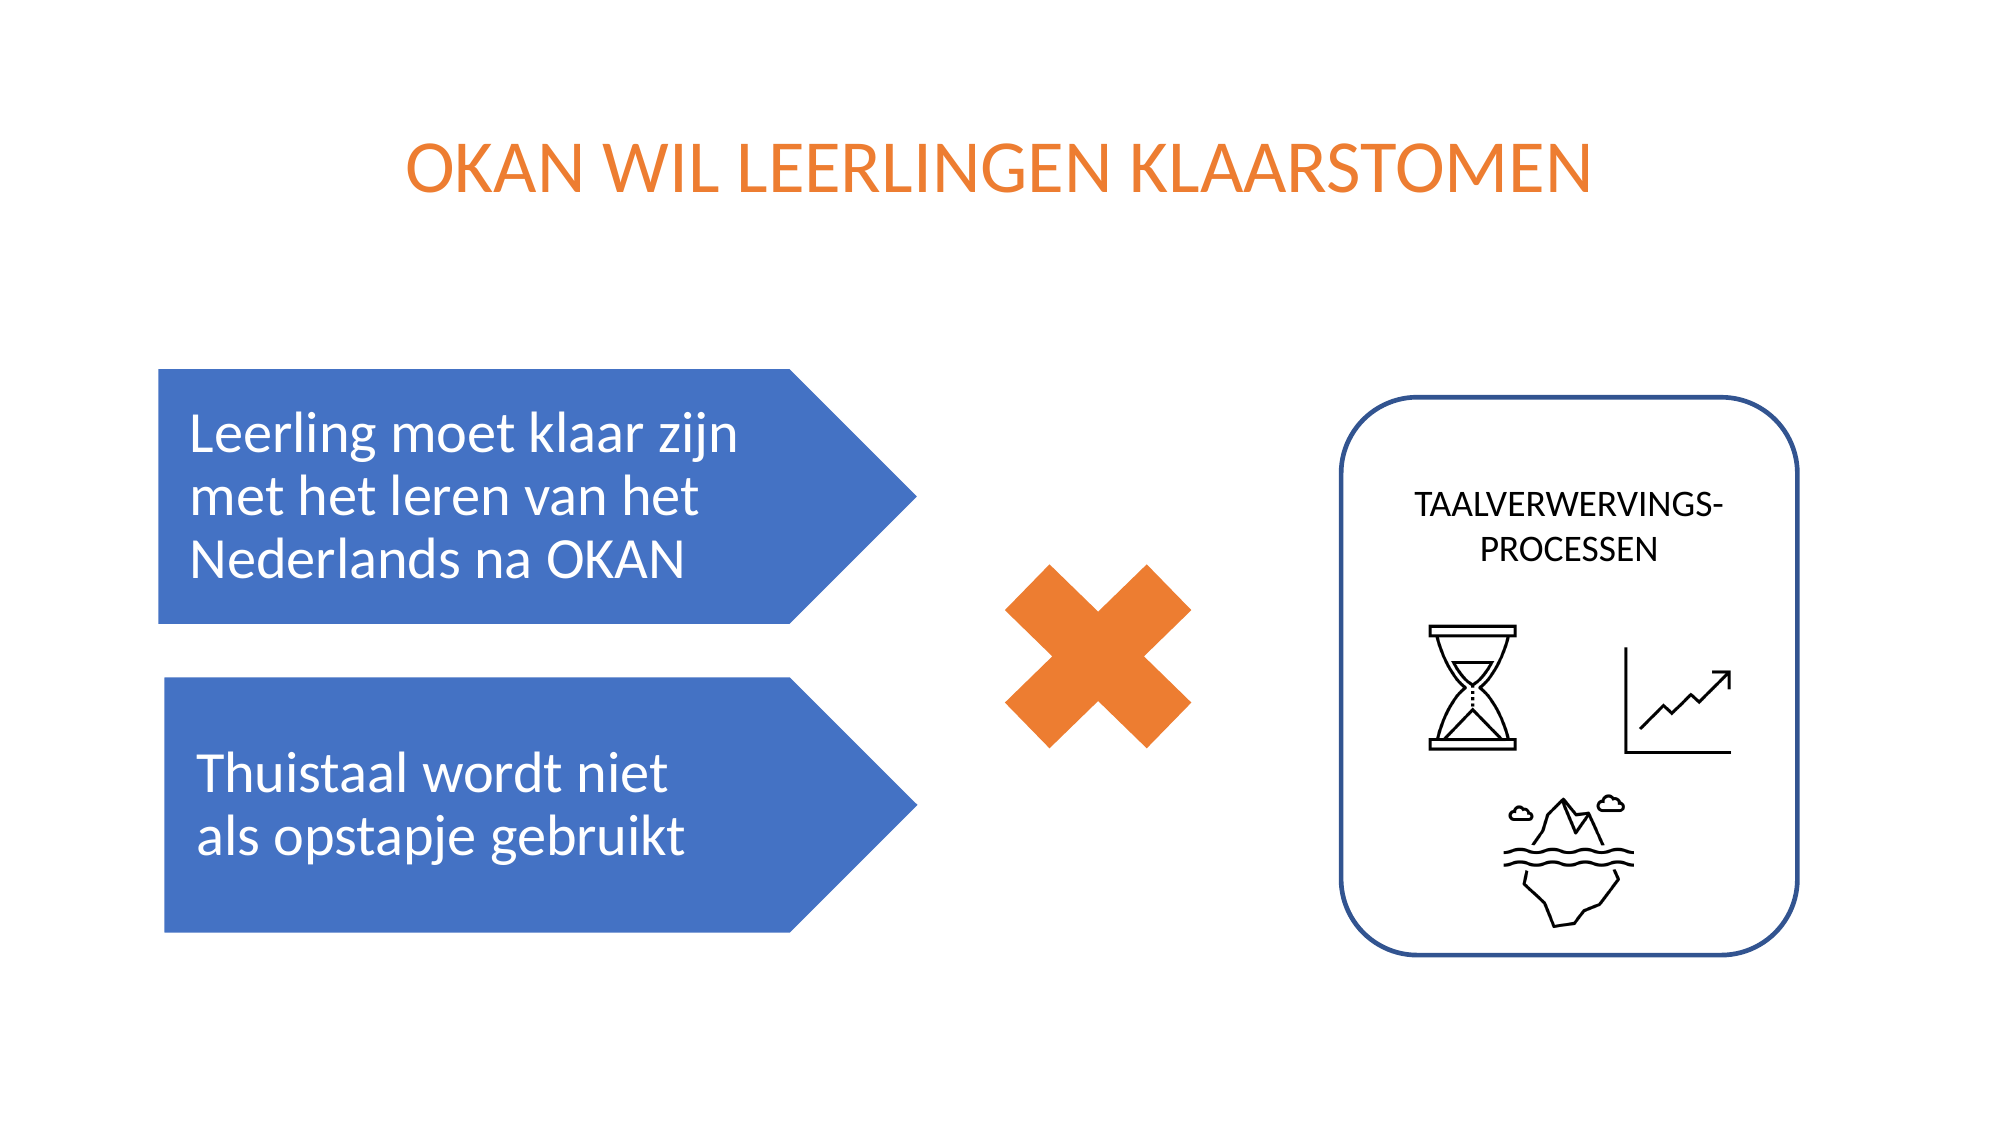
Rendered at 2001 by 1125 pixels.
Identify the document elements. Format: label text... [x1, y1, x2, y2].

picture [1494, 787, 1645, 938]
picture [1396, 612, 1548, 763]
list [137, 363, 1099, 956]
text_box TAALVERWERVINGS-PROCESSEN [1359, 471, 1779, 577]
title OKAN WIL LEERLINGEN KLAARSTOMEN [137, 59, 1863, 278]
picture [1602, 625, 1753, 776]
text_box [1099, 564, 1192, 749]
text_box [1340, 396, 1799, 957]
